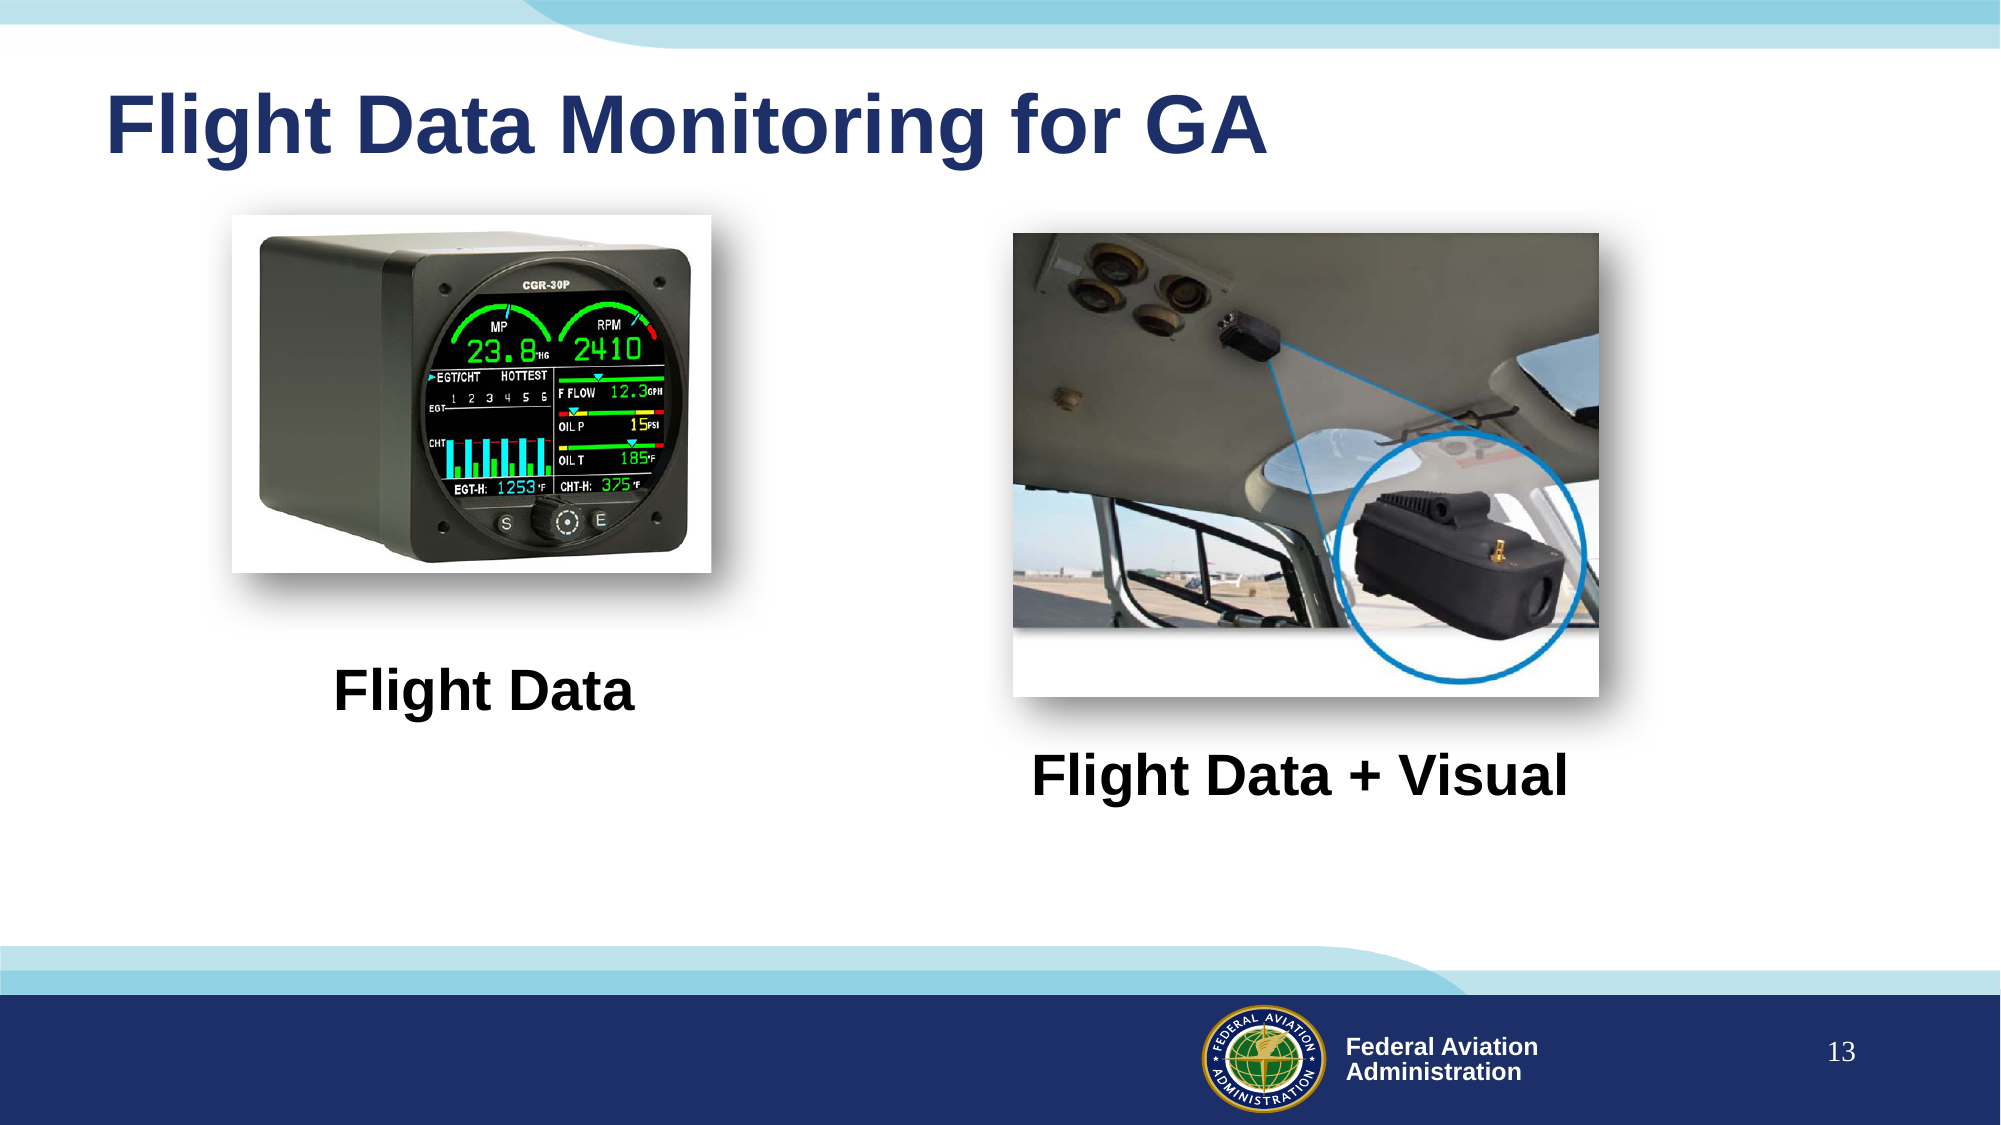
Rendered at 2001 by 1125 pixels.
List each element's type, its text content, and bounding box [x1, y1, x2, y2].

slide_number 13 [1630, 1025, 1872, 1100]
picture [1012, 233, 1600, 697]
text_box Flight Data [285, 644, 684, 729]
text_box Flight Data + Visual [1002, 729, 1599, 815]
picture [0, 0, 1999, 50]
title Flight Data Monitoring for GA [90, 70, 1481, 171]
picture [231, 215, 712, 573]
picture [0, 945, 2000, 995]
